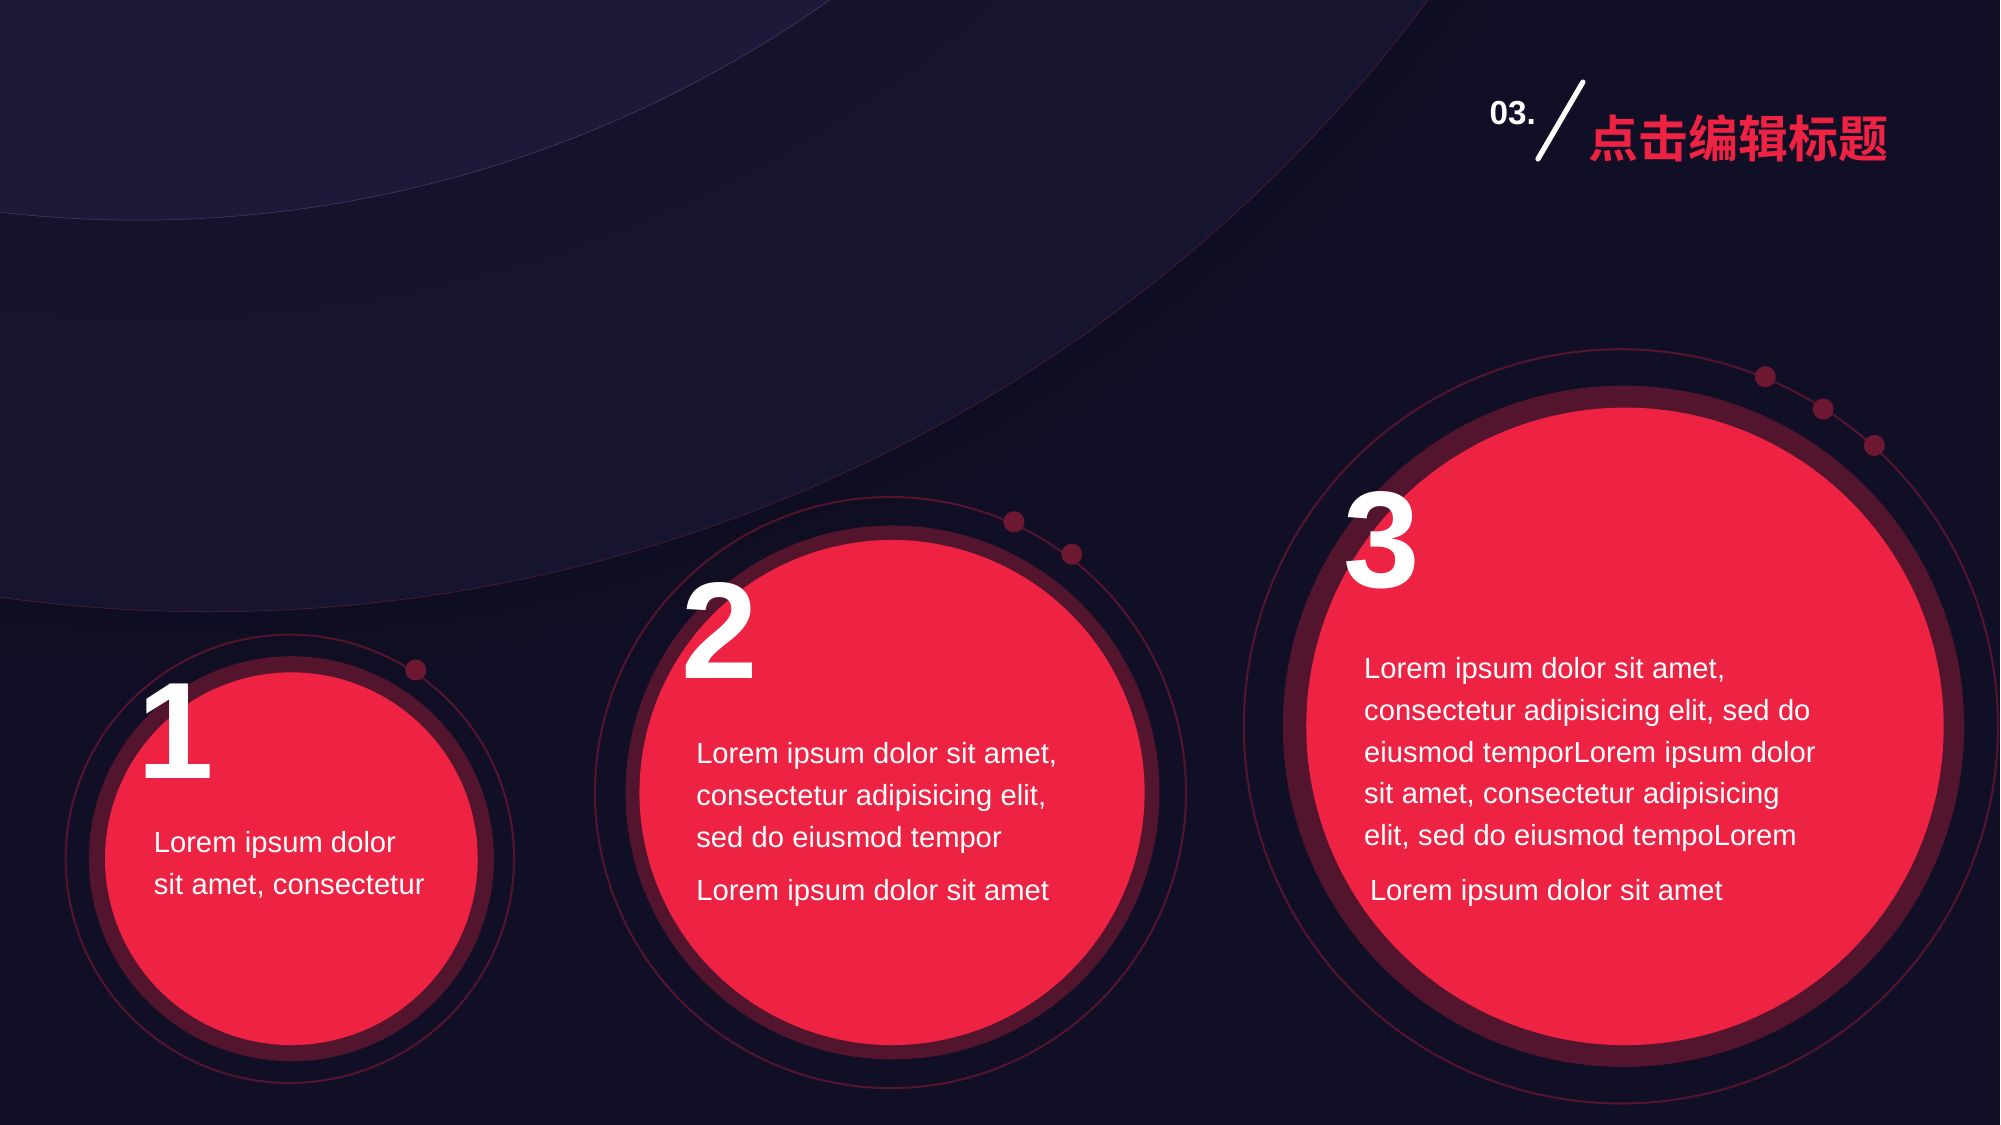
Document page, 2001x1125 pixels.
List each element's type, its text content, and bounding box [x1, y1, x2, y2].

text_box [1243, 349, 1998, 1104]
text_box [594, 497, 1187, 1089]
text_box 点击编辑标题 [1573, 88, 1938, 175]
text_box 03. [1474, 83, 1537, 139]
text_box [65, 634, 514, 1083]
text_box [1537, 82, 1583, 159]
